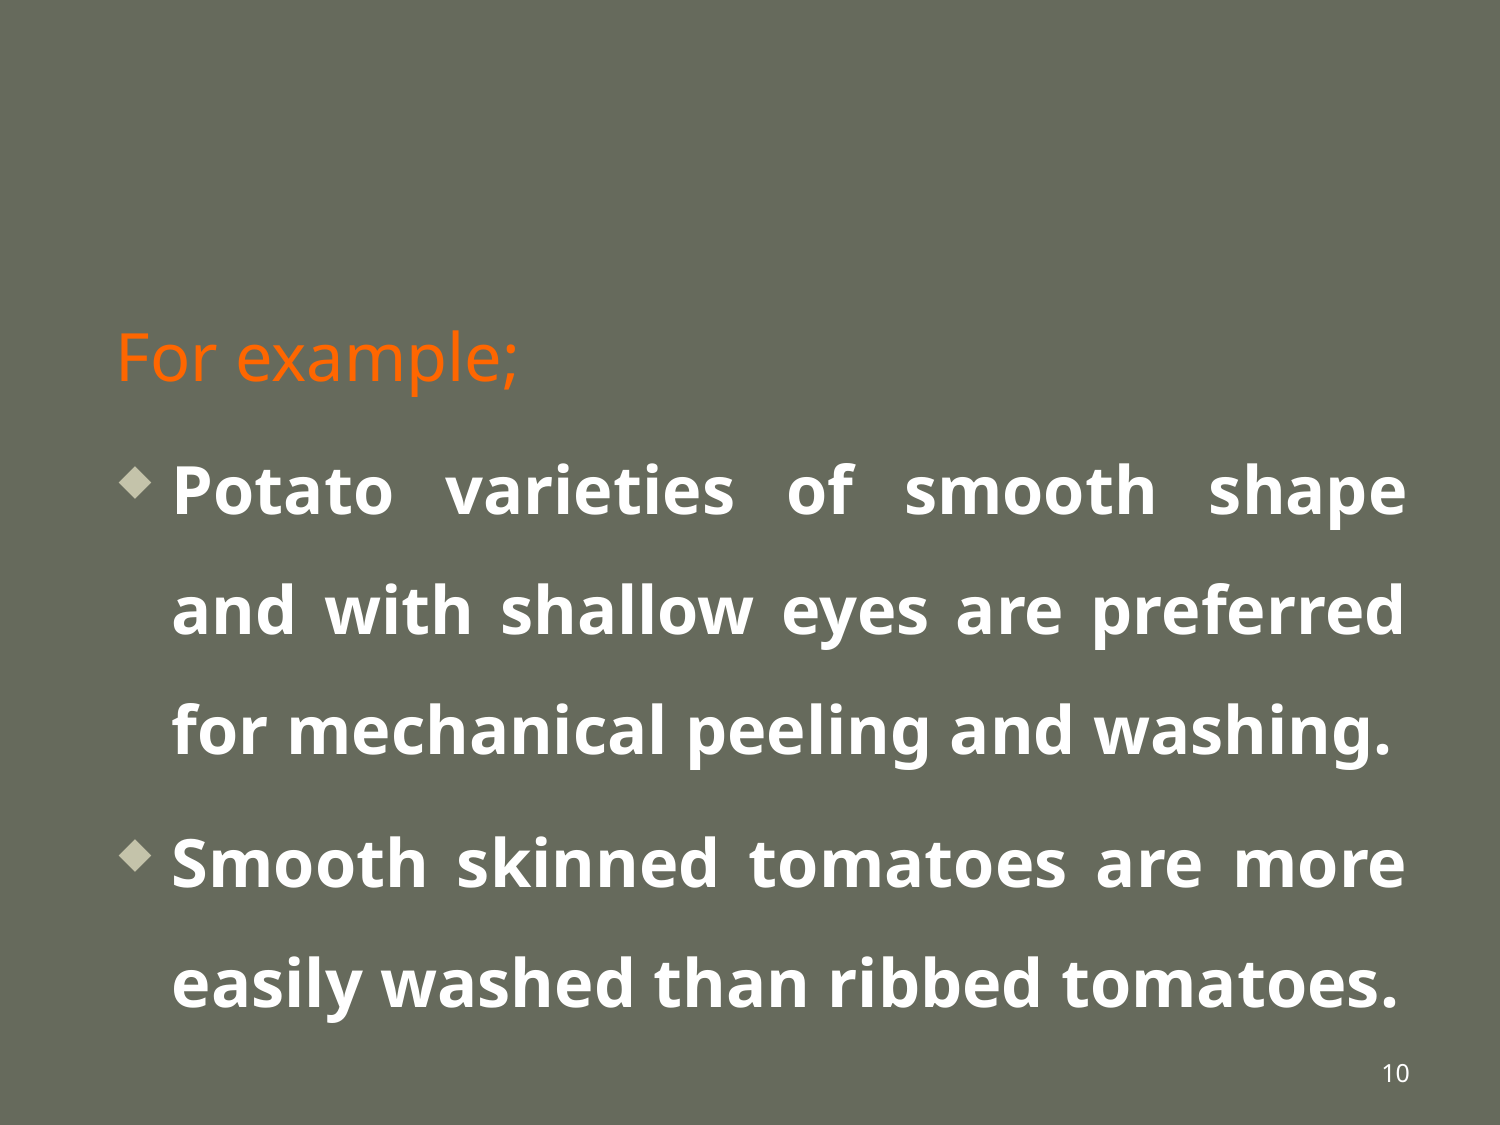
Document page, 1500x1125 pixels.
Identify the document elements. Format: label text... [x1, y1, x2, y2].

slide_number 10 [1074, 1023, 1426, 1100]
list For example; Potato varieties of smooth shape and with shallow eyes are preferred for mechanical peeling and washing. Smooth skinned tomatoes are more easily washed than ribbed tomatoes. [100, 266, 1424, 1043]
